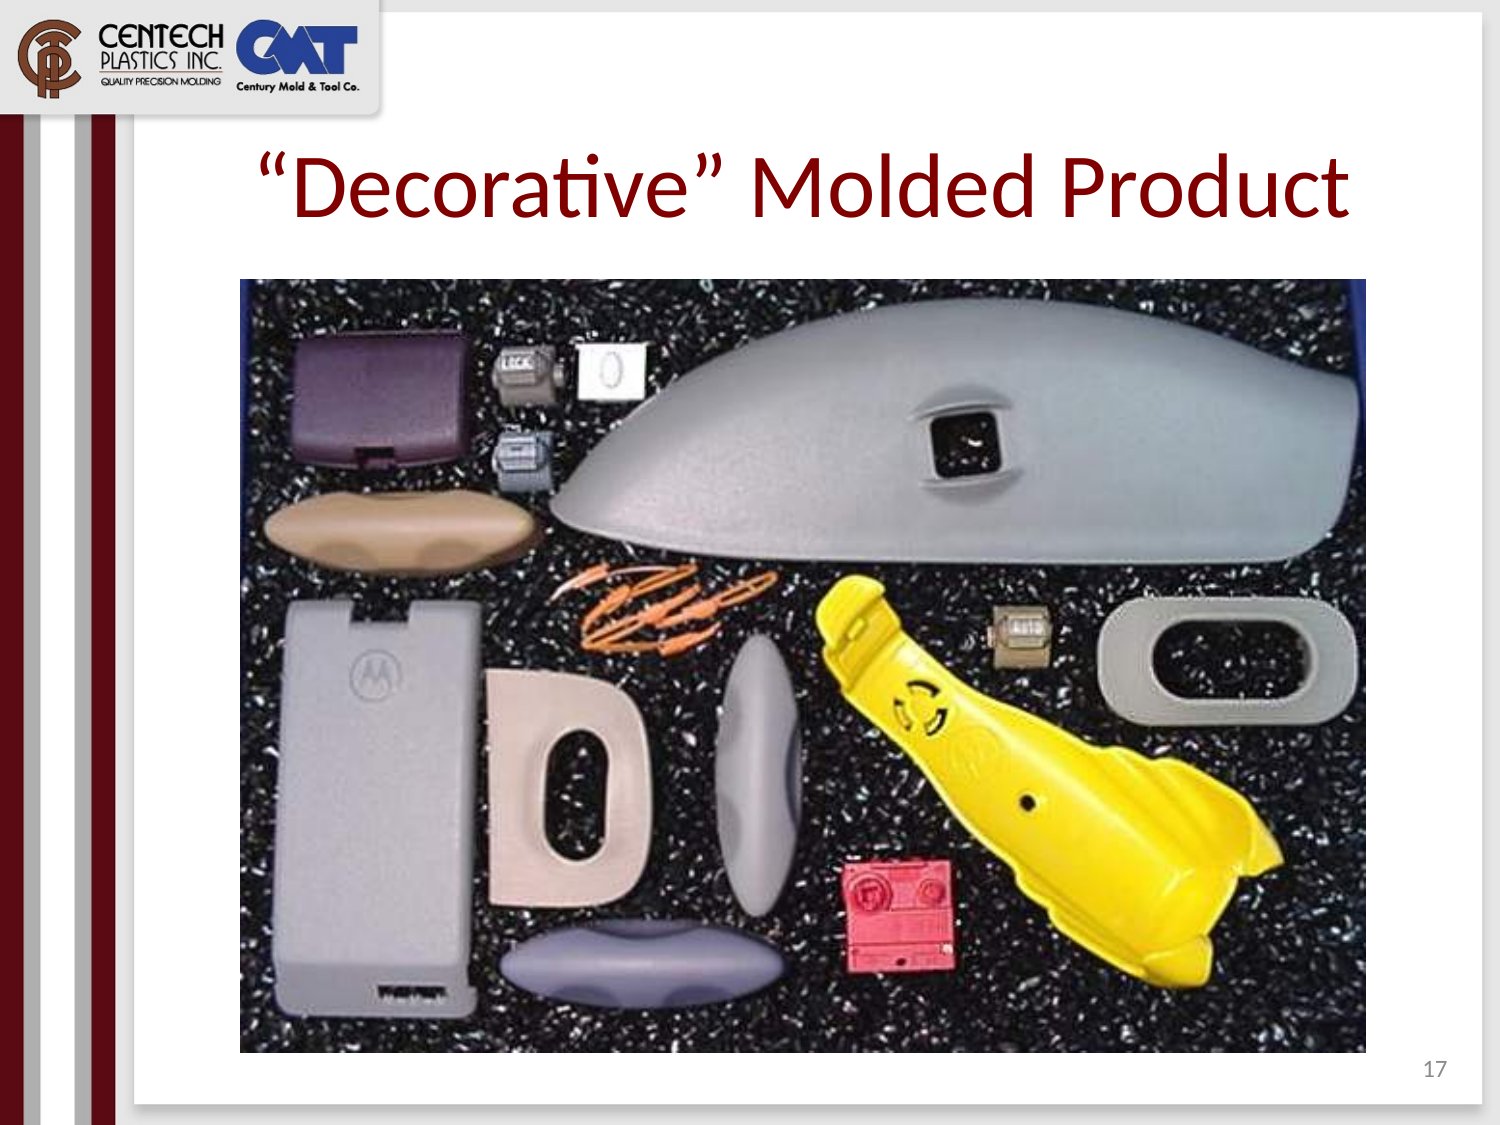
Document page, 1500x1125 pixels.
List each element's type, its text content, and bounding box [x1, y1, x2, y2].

title “Decorative” Molded Product [142, 108, 1463, 254]
picture [0, 0, 1500, 1125]
slide_number 17 [1112, 1037, 1463, 1098]
